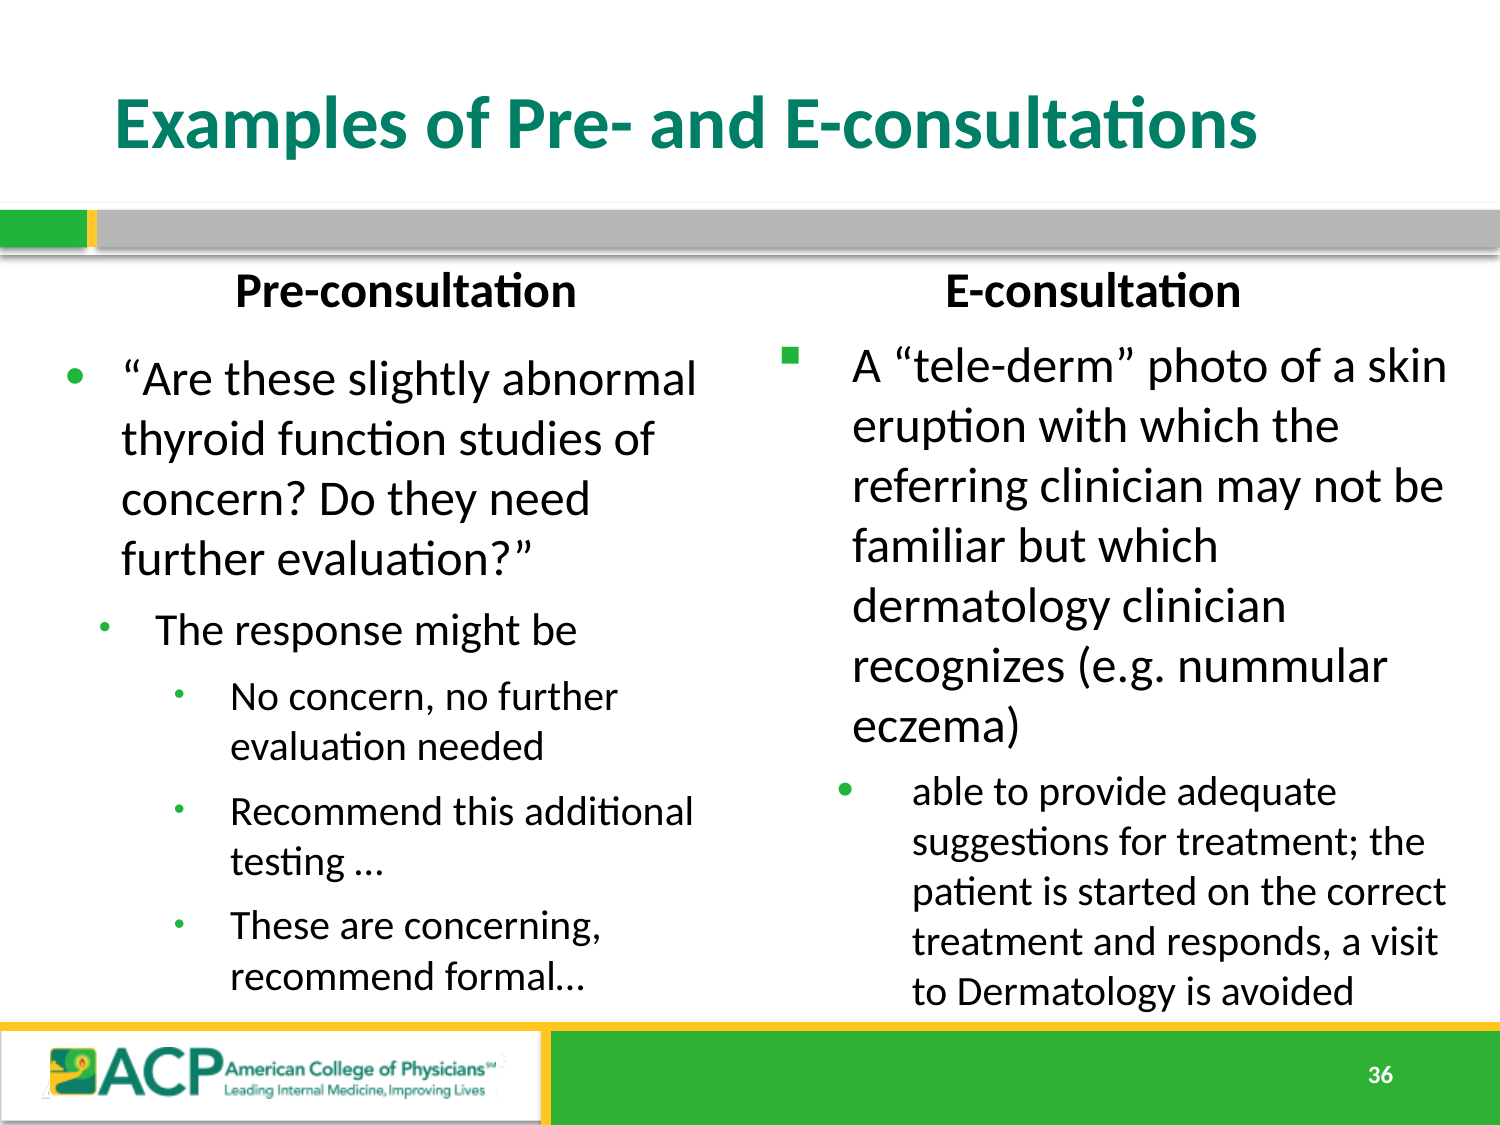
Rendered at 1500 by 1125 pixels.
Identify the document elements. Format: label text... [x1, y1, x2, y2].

title Examples of Pre- and E-consultations [99, 37, 1438, 200]
picture [50, 1047, 496, 1099]
list E-consultation [761, 251, 1425, 324]
list A “tele-derm” photo of a skin eruption with which the referring clinician may not be familiar but which dermatology clinician recognizes (e.g. nummular eczema) able to provide adequate suggestions for treatment; the patient is started on the correct treatment and responds, a visit to Dermatology is avoided [761, 324, 1475, 1005]
list “Are these slightly abnormal thyroid function studies of concern? Do they need further evaluation?” The response might be No concern, no further evaluation needed Recommend this additional testing … These are concerning, recommend formal… [50, 337, 738, 1005]
list Pre-consultation [75, 251, 738, 325]
